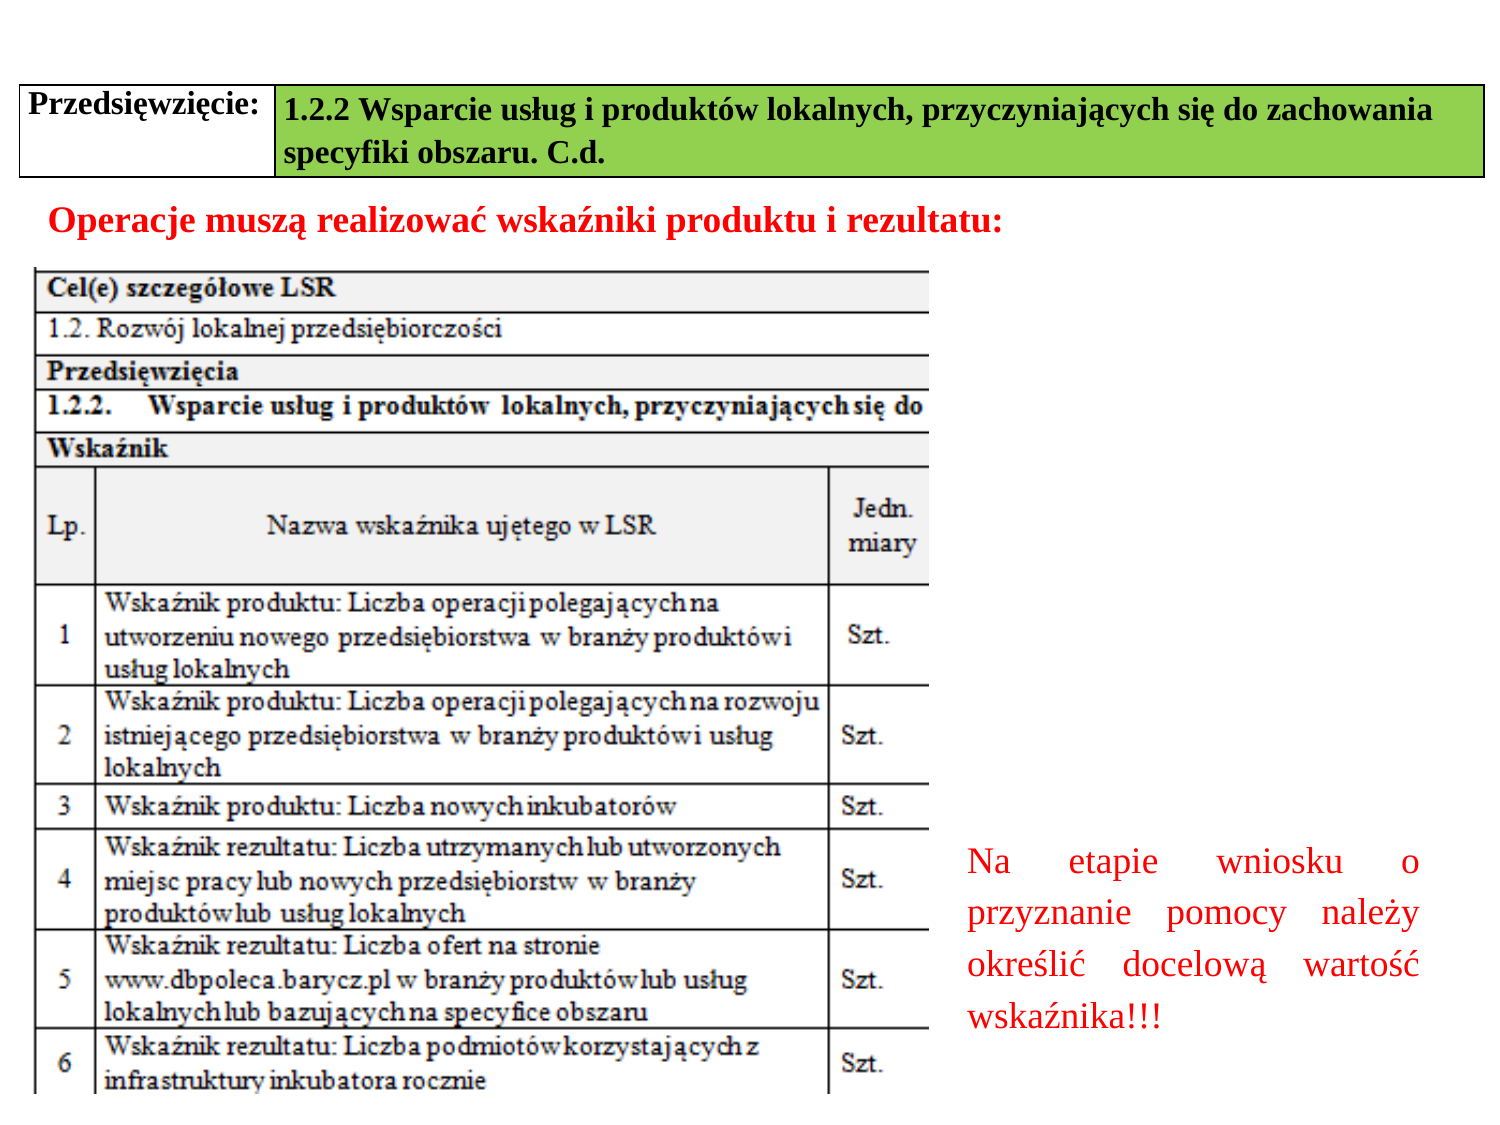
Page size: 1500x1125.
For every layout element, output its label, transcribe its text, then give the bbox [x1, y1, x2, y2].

table_header 1.2.2 Wsparcie usług i produktów lokalnych, przyczyniających się do zachowania specyfiki obszaru. C.d. [276, 86, 1483, 176]
table_header Przedsięwzięcie: [20, 86, 274, 176]
picture [24, 266, 930, 1095]
text_box Operacje muszą realizować wskaźniki produktu i rezultatu: Na etapie wniosku o przyznanie pomocy należy określić docelową wartość wskaźnika!!! [24, 181, 1435, 1044]
